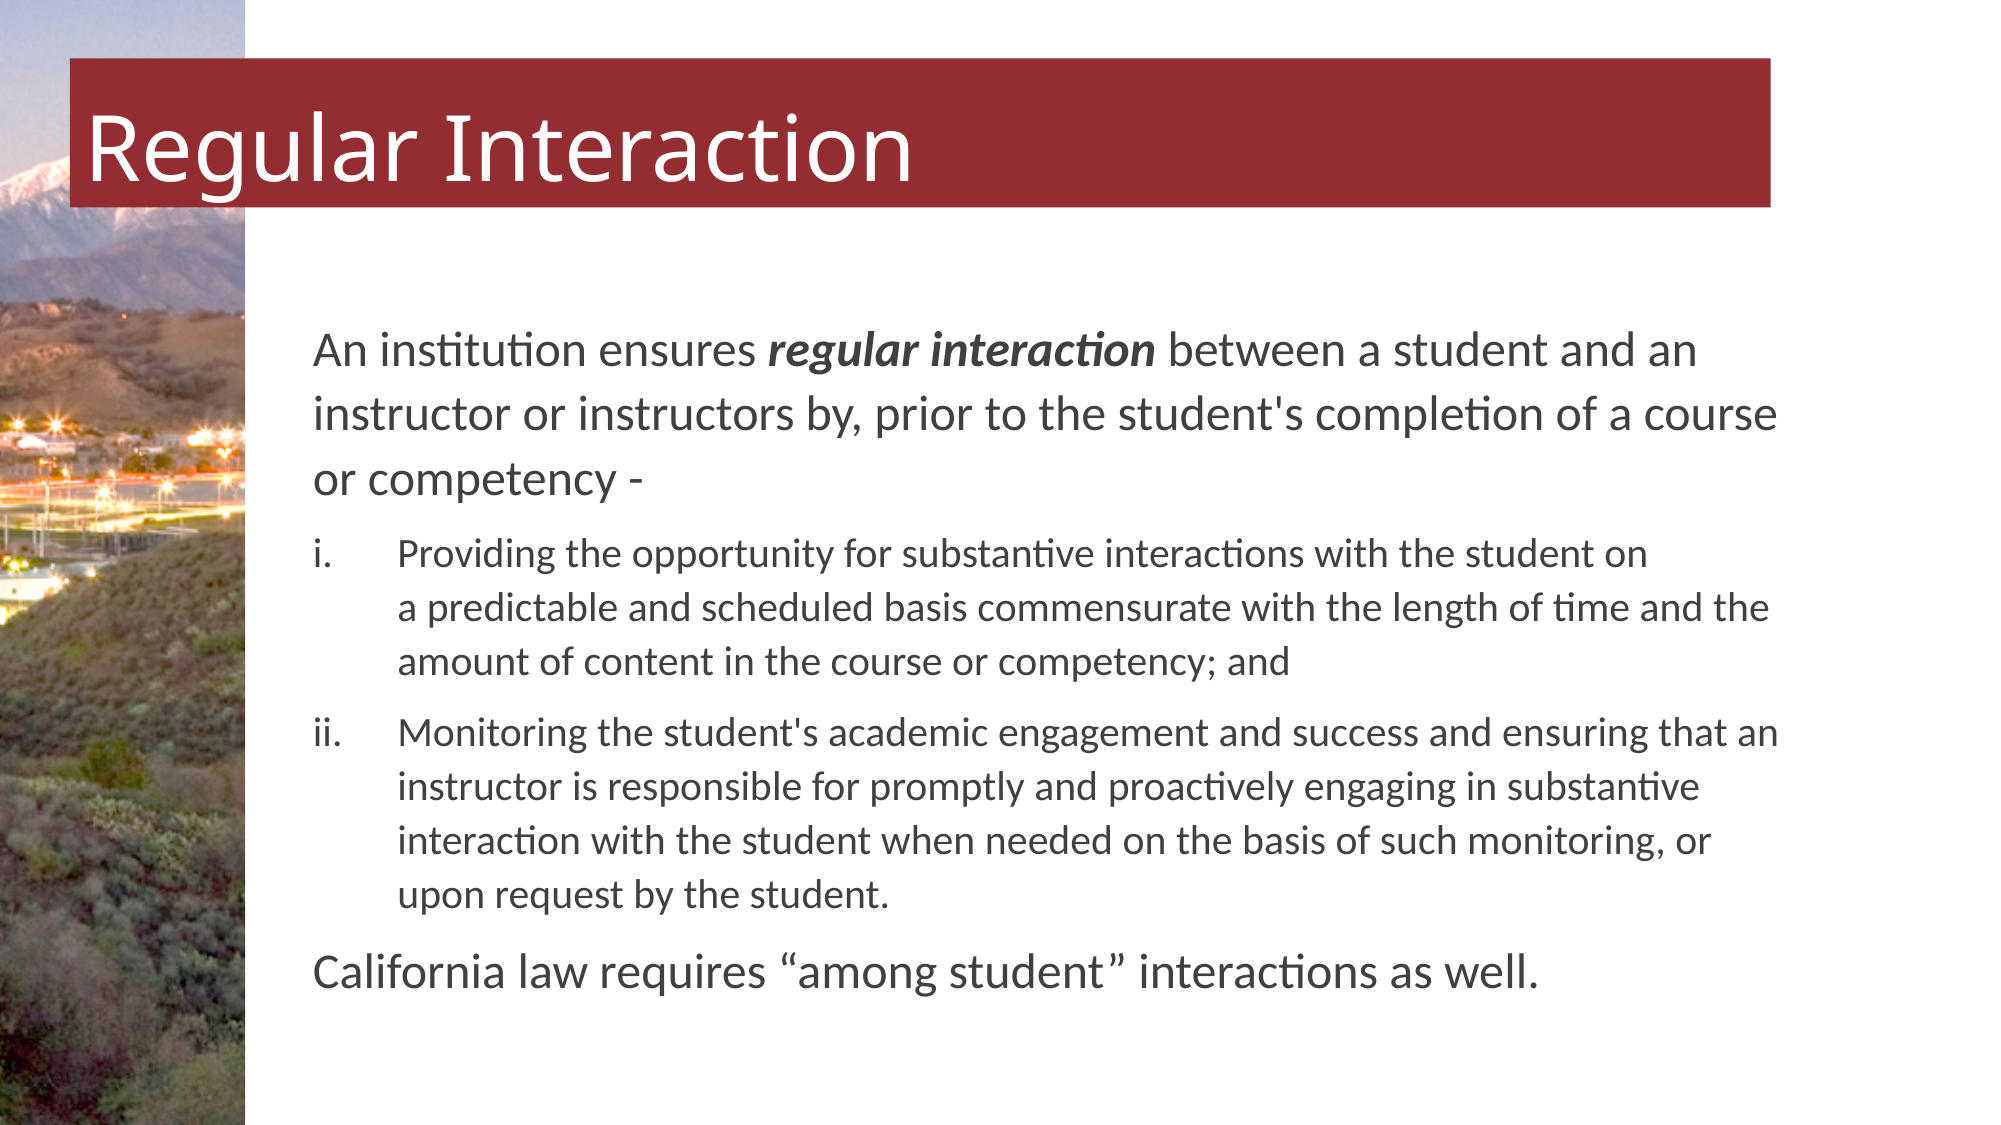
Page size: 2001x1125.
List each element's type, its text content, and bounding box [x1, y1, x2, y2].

title Regular Interaction [69, 58, 1771, 208]
picture [0, 0, 246, 1125]
list An institution ensures regular interaction between a student and an instructor or instructors by, prior to the student's completion of a course or competency - Providing the opportunity for substantive interactions with the student on a predictable and scheduled basis commensurate with the length of time and the amount of content in the course or competency; and Monitoring the student's academic engagement and success and ensuring that an instructor is responsible for promptly and proactively engaging in substantive interaction with the student when needed on the basis of such monitoring, or upon request by the student. California law requires “among student” interactions as well. [297, 303, 1797, 1067]
